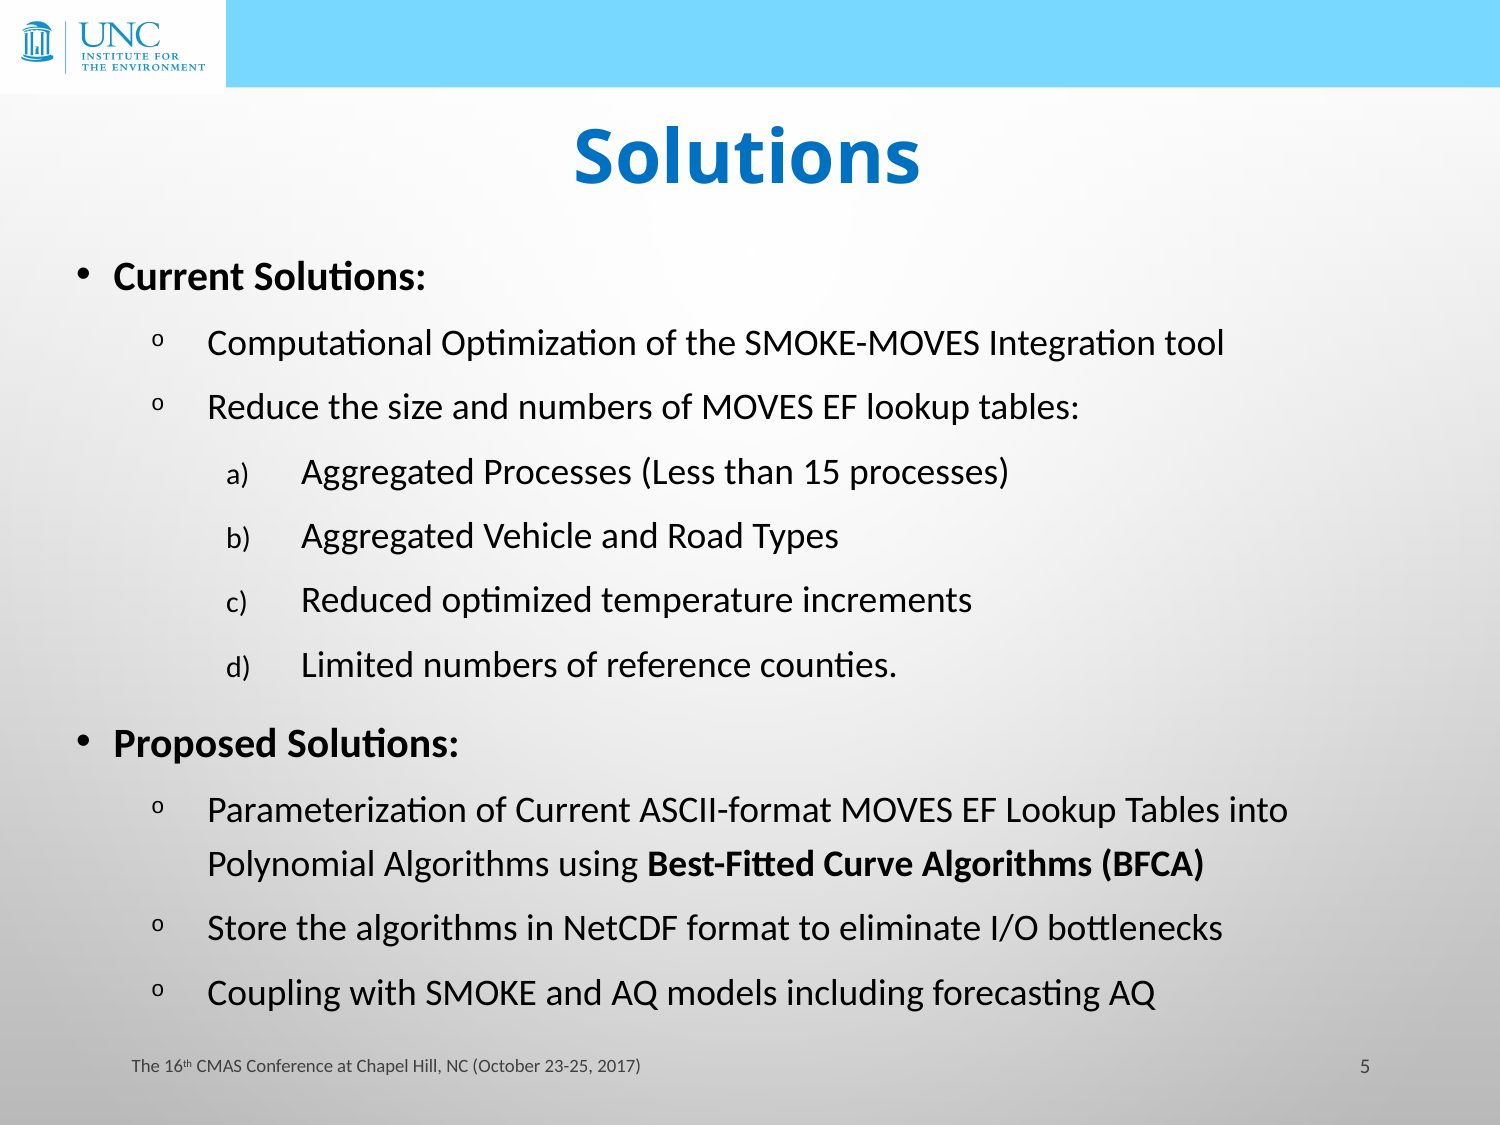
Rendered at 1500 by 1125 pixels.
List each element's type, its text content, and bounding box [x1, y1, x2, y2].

footer The 16th CMAS Conference at Chapel Hill, NC (October 23-25, 2017) [112, 1035, 934, 1096]
title Solutions [110, 86, 1386, 230]
slide_number 5 [1291, 1035, 1386, 1096]
list Current Solutions: Computational Optimization of the SMOKE-MOVES Integration tool Reduce the size and numbers of MOVES EF lookup tables: Aggregated Processes (Less than 15 processes) Aggregated Vehicle and Road Types Reduced optimized temperature increments Limited numbers of reference counties. Proposed Solutions: Parameterization of Current ASCII-format MOVES EF Lookup Tables into Polynomial Algorithms using Best-Fitted Curve Algorithms (BFCA) Store the algorithms in NetCDF format to eliminate I/O bottlenecks Coupling with SMOKE and AQ models including forecasting AQ [61, 230, 1450, 1036]
picture [0, 0, 1500, 1125]
